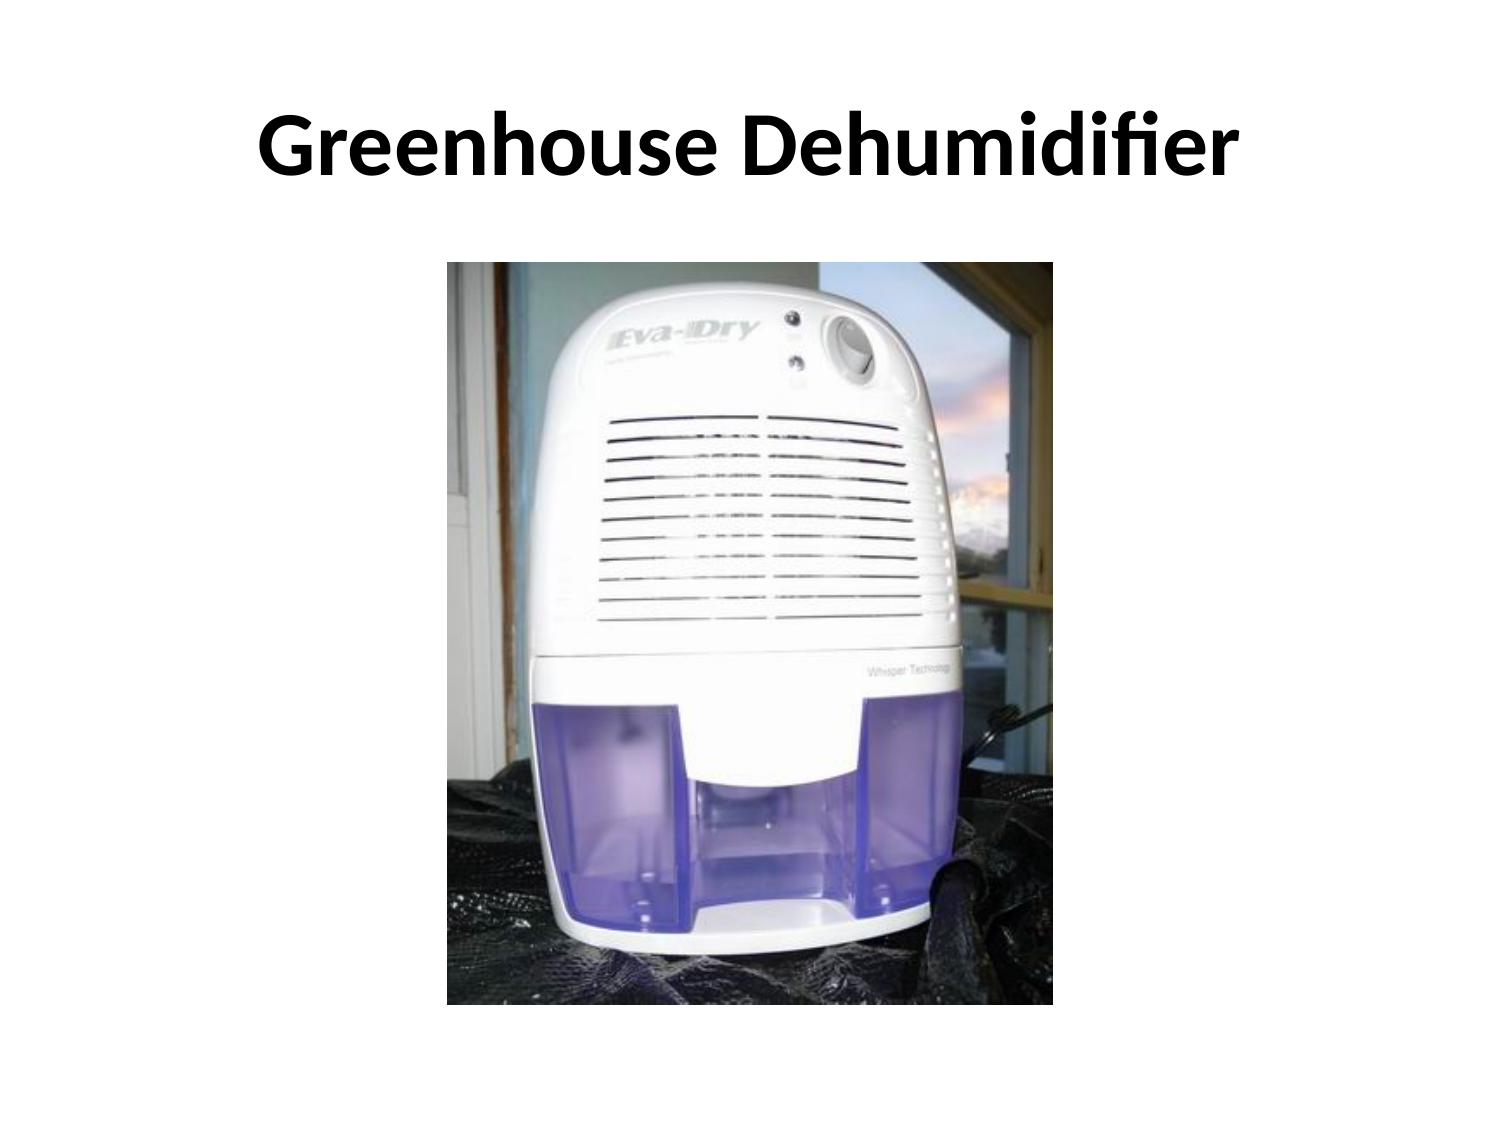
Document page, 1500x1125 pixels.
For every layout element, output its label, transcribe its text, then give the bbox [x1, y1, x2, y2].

title Greenhouse Dehumidifier [75, 45, 1425, 233]
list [447, 262, 1053, 1006]
